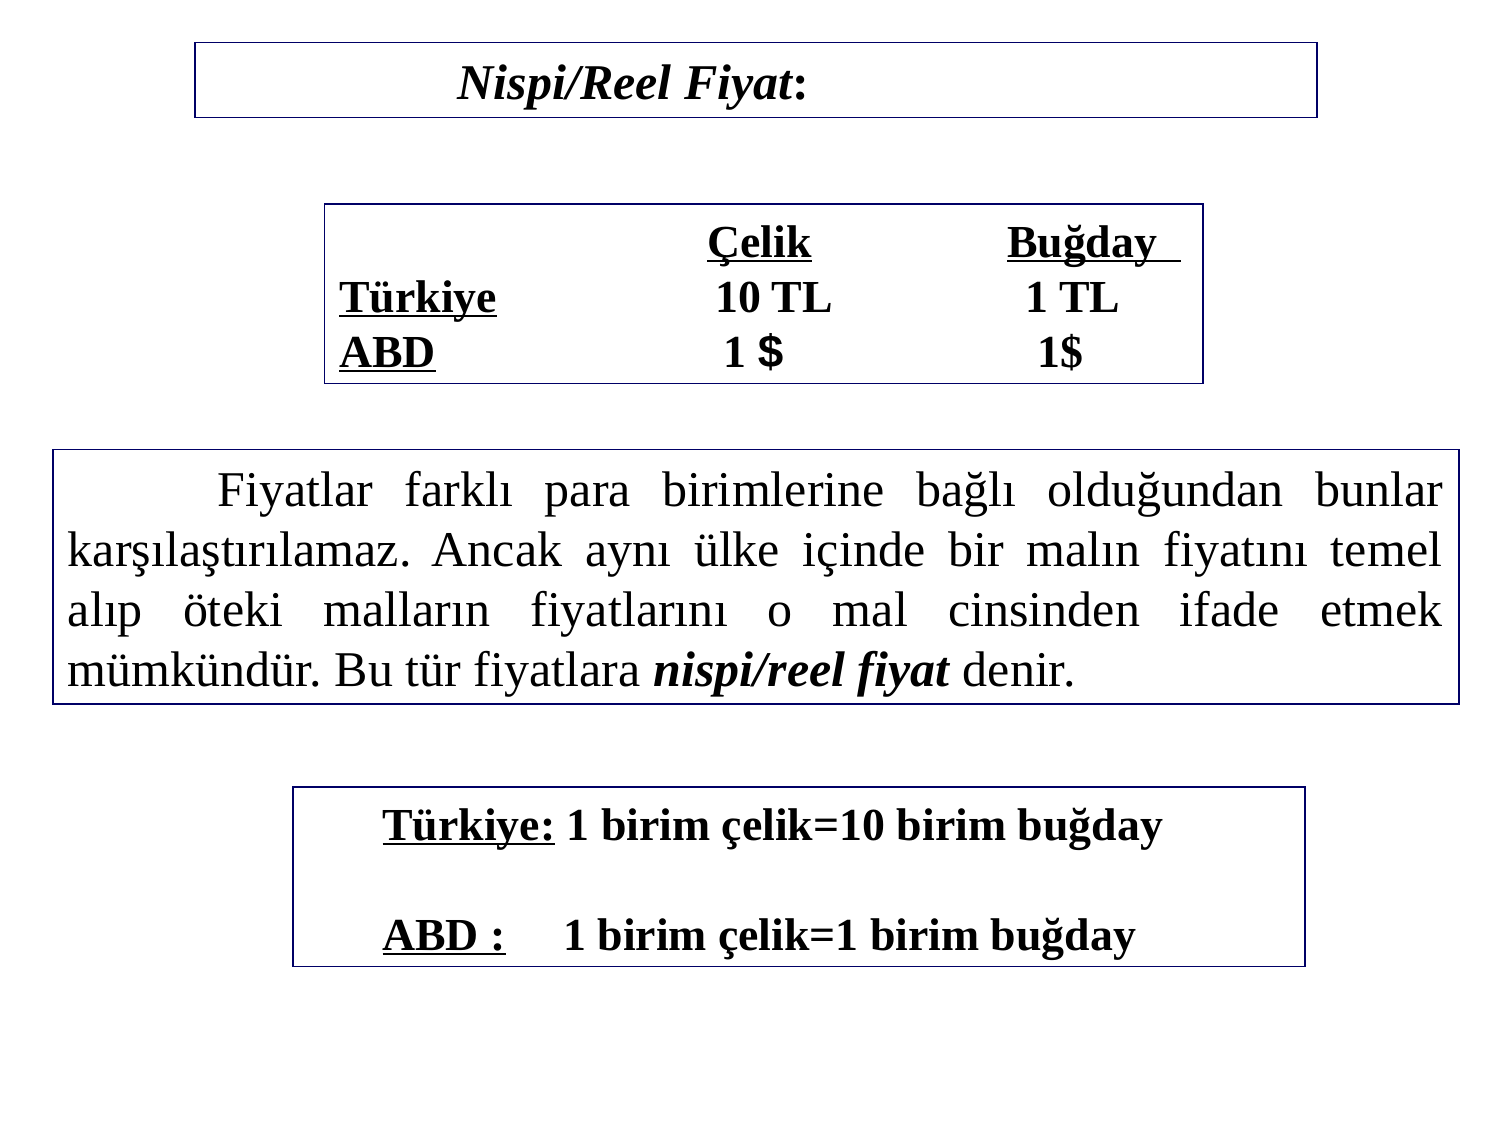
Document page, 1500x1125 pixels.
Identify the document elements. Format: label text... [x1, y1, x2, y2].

text_box Türkiye: 1 birim çelik=10 birim buğday ABD : 1 birim çelik=1 birim buğday [292, 786, 1306, 967]
text_box Çelik Buğday Türkiye 10 TL 1 TL ABD 1 $ 1$ [324, 203, 1204, 384]
text_box ÖRNEK: Nispi/Reel Fiyat: paralarla iç fiyatlar [194, 42, 1317, 118]
text_box Fiyatlar farklı para birimlerine bağlı olduğundan bunlar karşılaştırılamaz. Ancak aynı ülke içinde bir malın fiyatını temel alıp öteki malların fiyatlarını o mal cinsinden ifade etmek mümkündür. Bu tür fiyatlara nispi/reel fiyat denir. [53, 449, 1459, 705]
